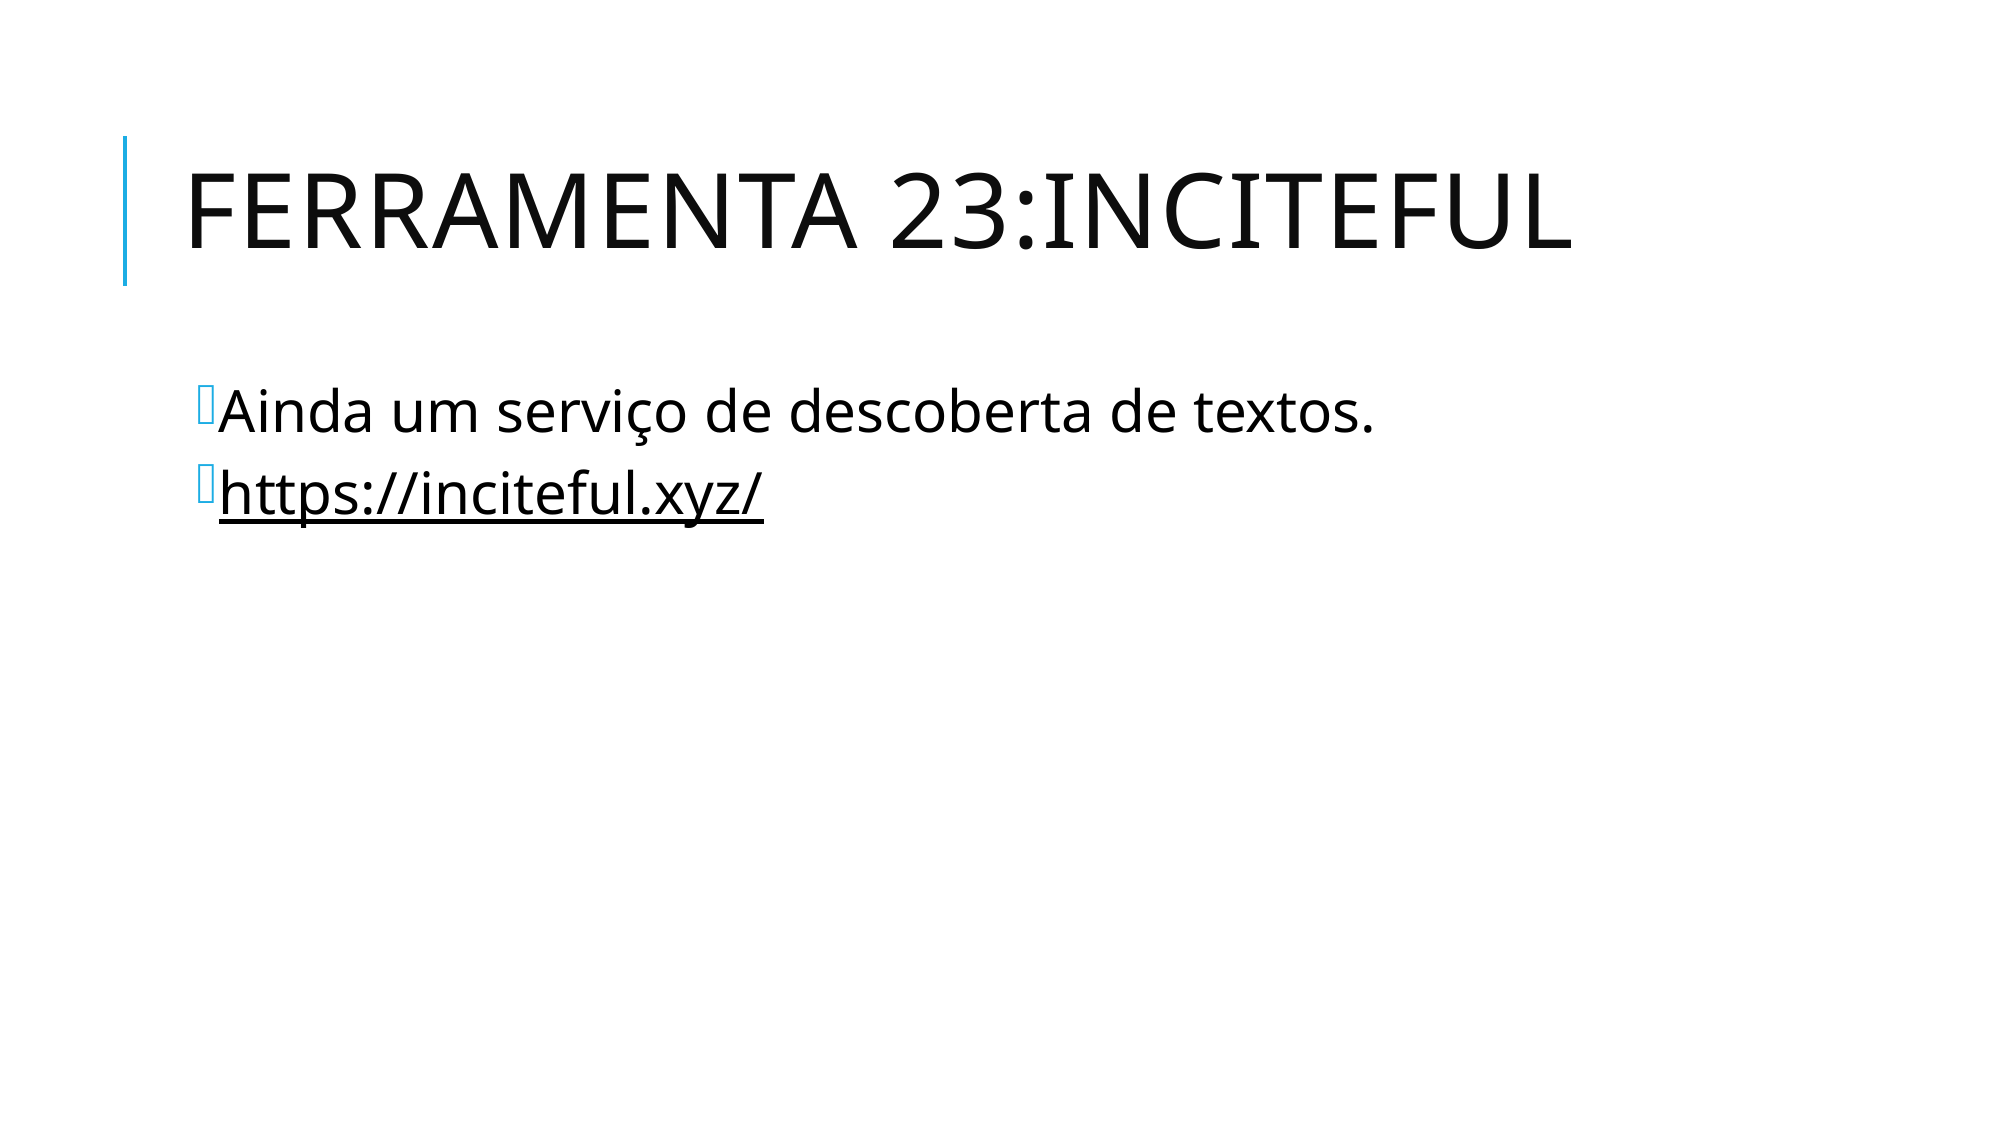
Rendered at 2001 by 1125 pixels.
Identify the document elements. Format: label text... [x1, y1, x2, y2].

title Ferramenta 23:Inciteful [168, 96, 1763, 342]
list Ainda um serviço de descoberta de textos. https://inciteful.xyz/ [168, 375, 1763, 1035]
